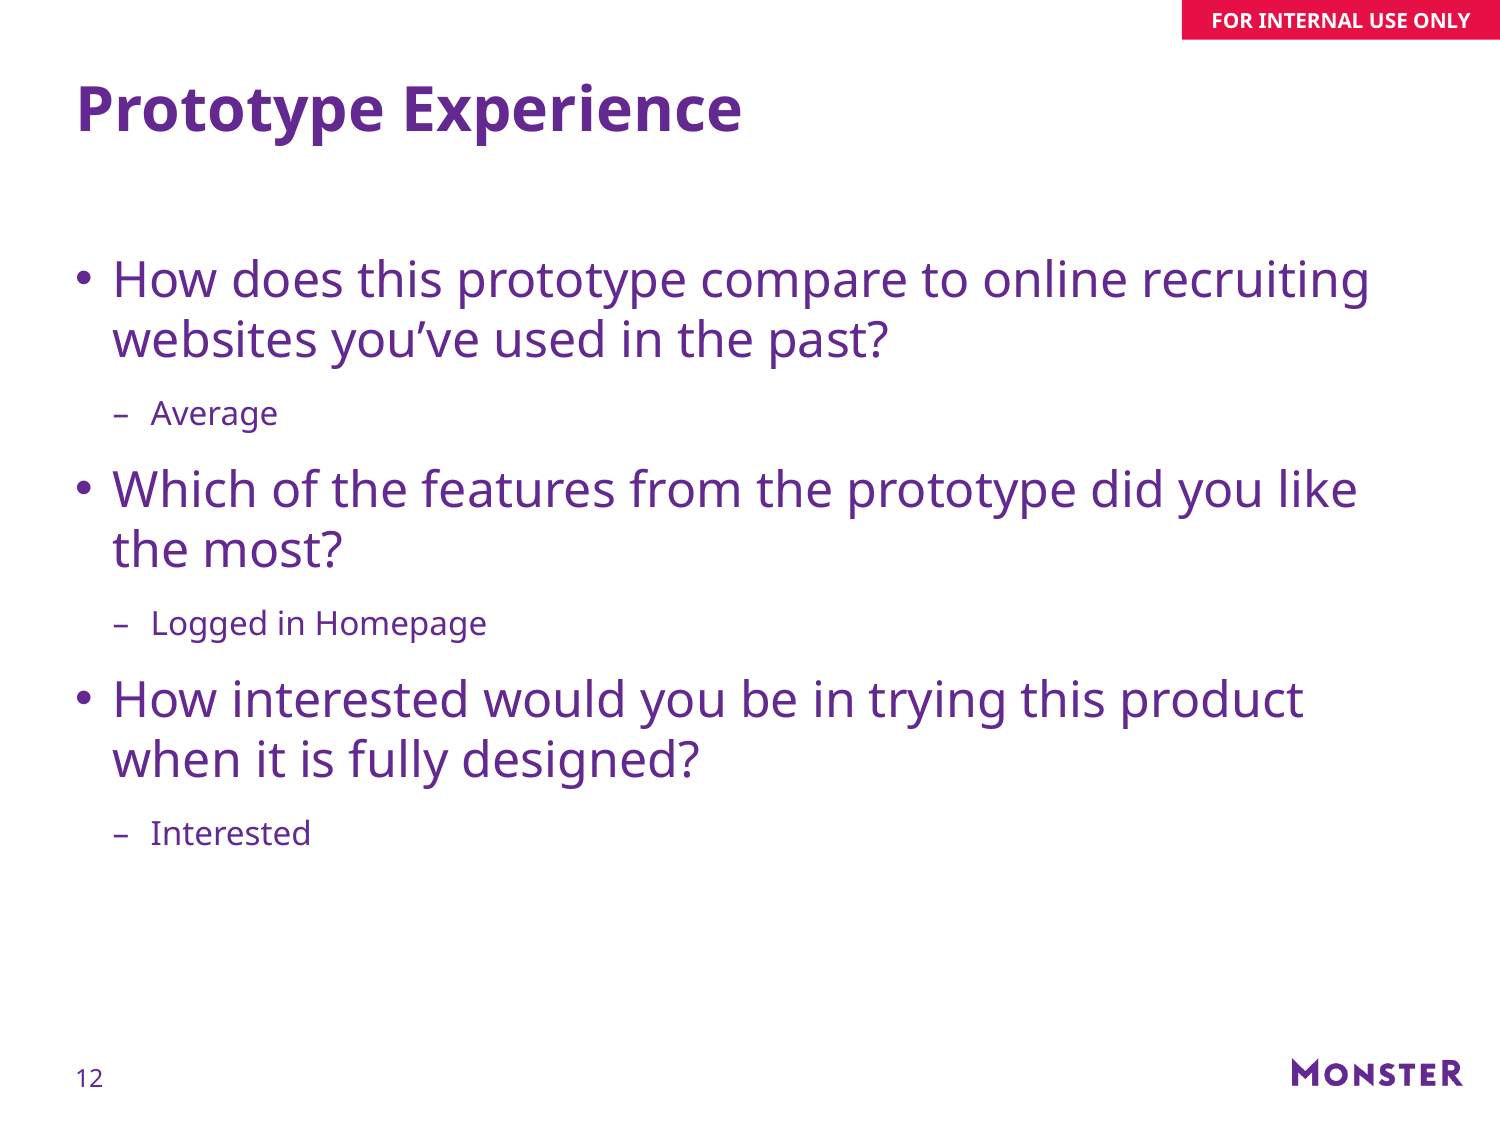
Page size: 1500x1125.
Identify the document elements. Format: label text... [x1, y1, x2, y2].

list How does this prototype compare to online recruiting websites you’ve used in the past? Average Which of the features from the prototype did you like the most? Logged in Homepage How interested would you be in trying this product when it is fully designed? Interested [75, 247, 1425, 960]
title Prototype Experience [75, 75, 1425, 225]
slide_number 12 [75, 1059, 150, 1097]
picture [1292, 1058, 1463, 1086]
